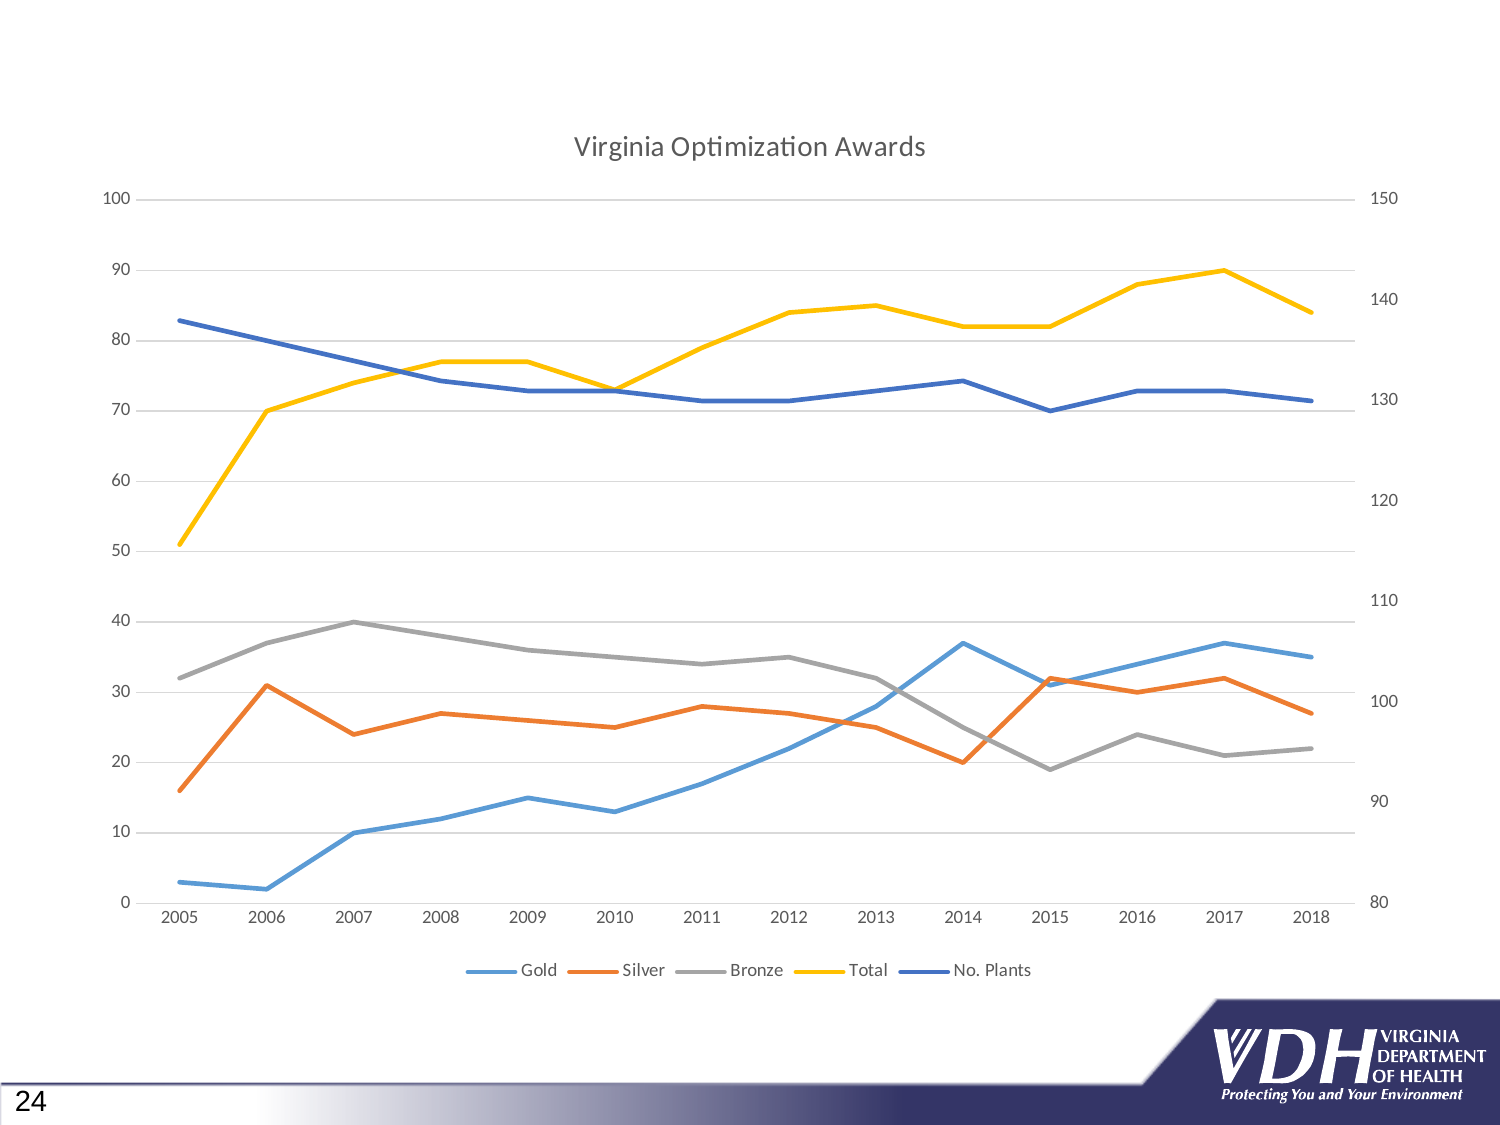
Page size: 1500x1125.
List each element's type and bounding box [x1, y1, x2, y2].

chart [74, 99, 1426, 988]
